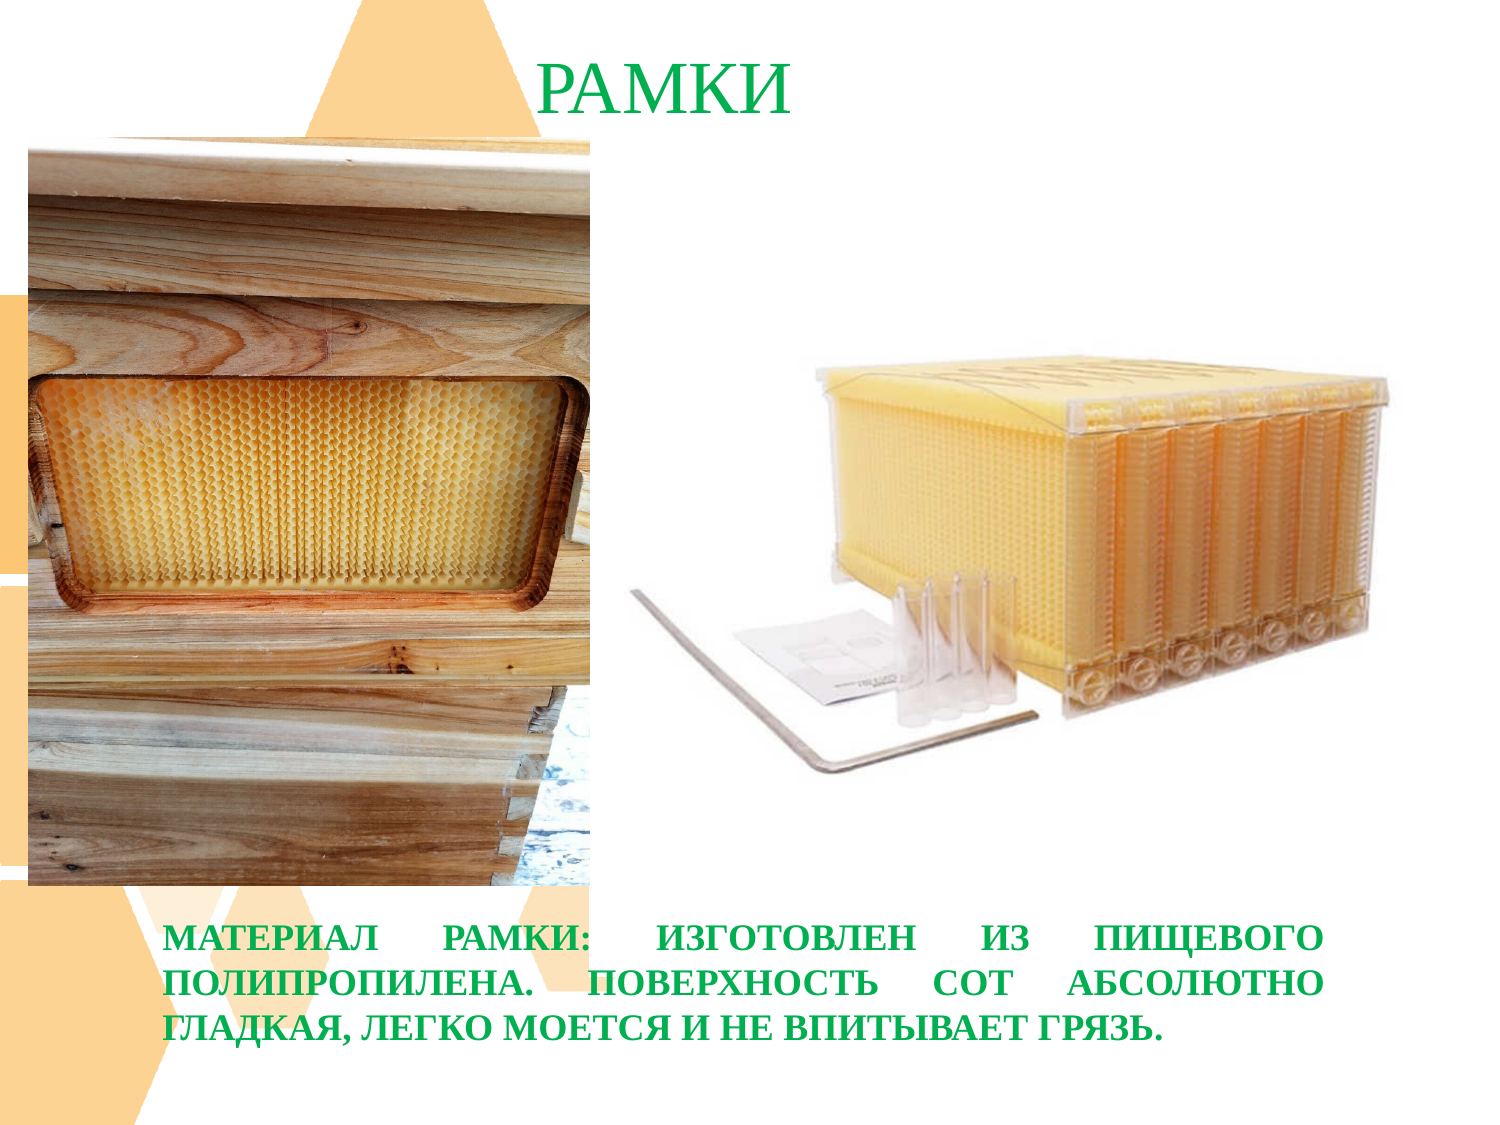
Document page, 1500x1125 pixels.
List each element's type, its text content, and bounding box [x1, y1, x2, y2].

text_box МАТЕРИАЛ РАМКИ: ИЗГОТОВЛЕН ИЗ ПИЩЕВОГО ПОЛИПРОПИЛЕНА. ПОВЕРХНОСТЬ СОТ АБСОЛЮТНО ГЛАДКАЯ, ЛЕГКО МОЕТСЯ И НЕ ВПИТЫВАЕТ ГРЯЗЬ. [147, 905, 1341, 1055]
picture [0, 0, 1500, 1125]
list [589, 137, 1429, 977]
text_box РАМКИ [521, 30, 947, 136]
